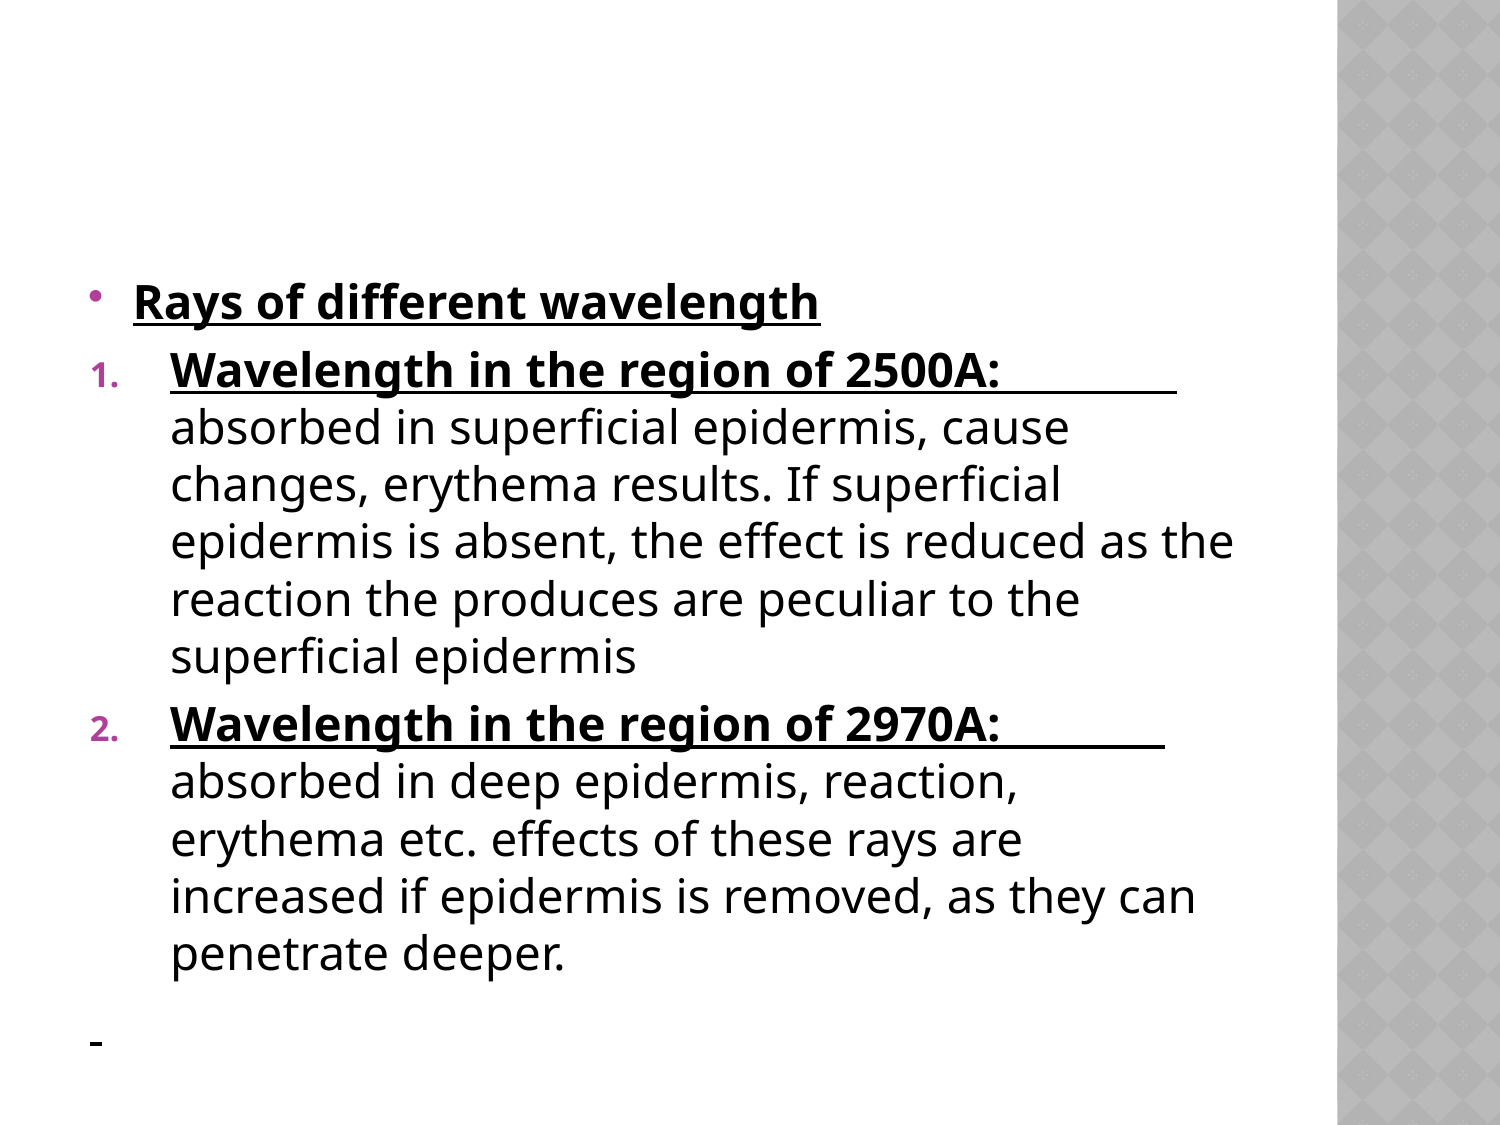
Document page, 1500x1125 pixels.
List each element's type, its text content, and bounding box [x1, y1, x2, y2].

list Rays of different wavelength Wavelength in the region of 2500A: absorbed in superficial epidermis, cause changes, erythema results. If superficial epidermis is absent, the effect is reduced as the reaction the produces are peculiar to the superficial epidermis Wavelength in the region of 2970A: absorbed in deep epidermis, reaction, erythema etc. effects of these rays are increased if epidermis is removed, as they can penetrate deeper. [75, 264, 1263, 1059]
